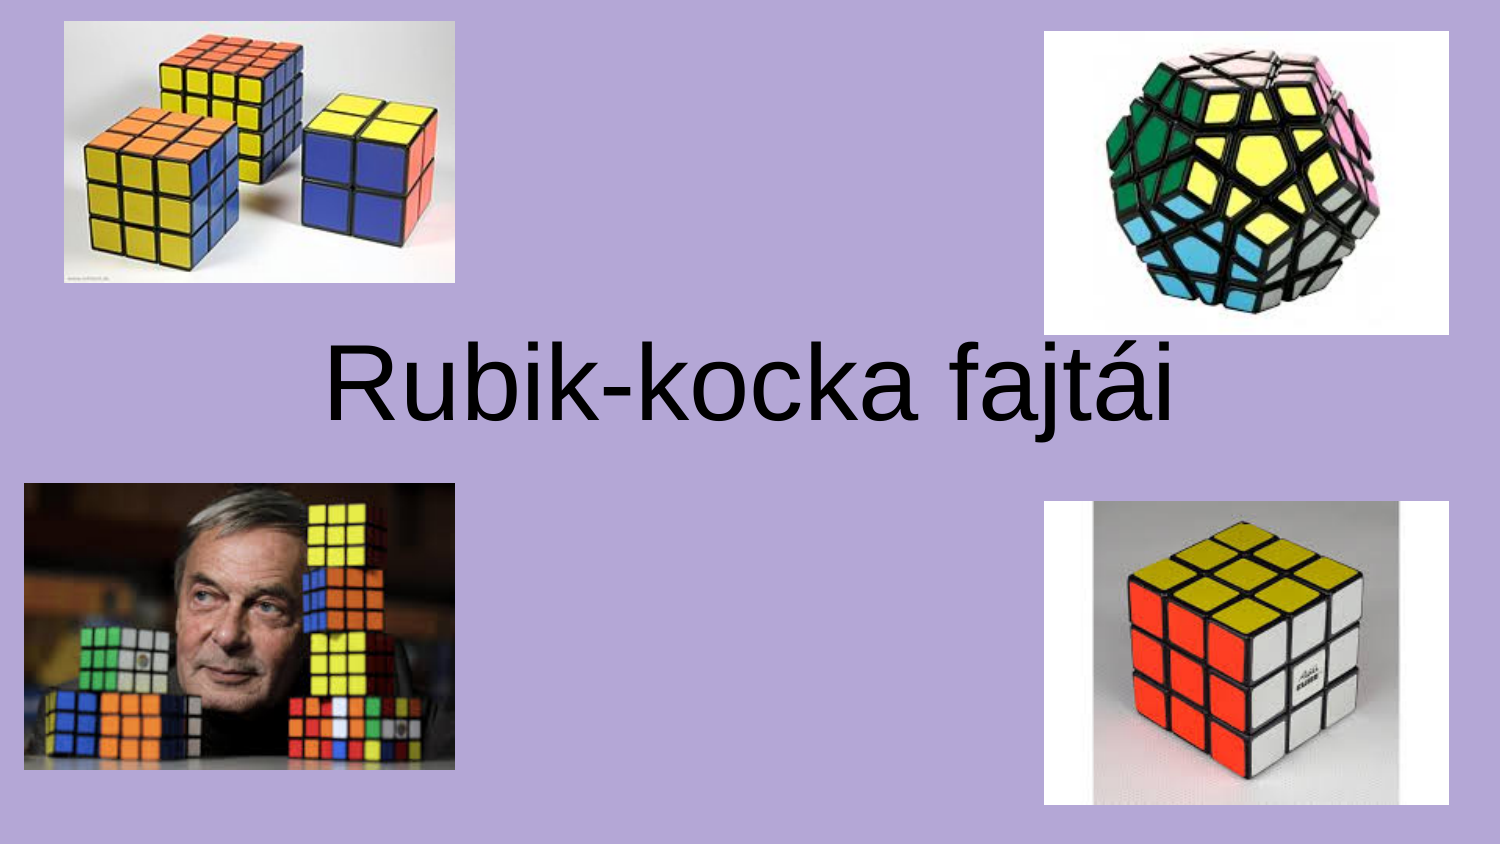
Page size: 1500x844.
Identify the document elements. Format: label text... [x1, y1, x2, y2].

picture [1043, 31, 1450, 335]
picture [24, 483, 455, 770]
picture [1043, 501, 1450, 805]
picture [63, 21, 455, 284]
title Rubik-kocka fajtái [51, 122, 1449, 459]
